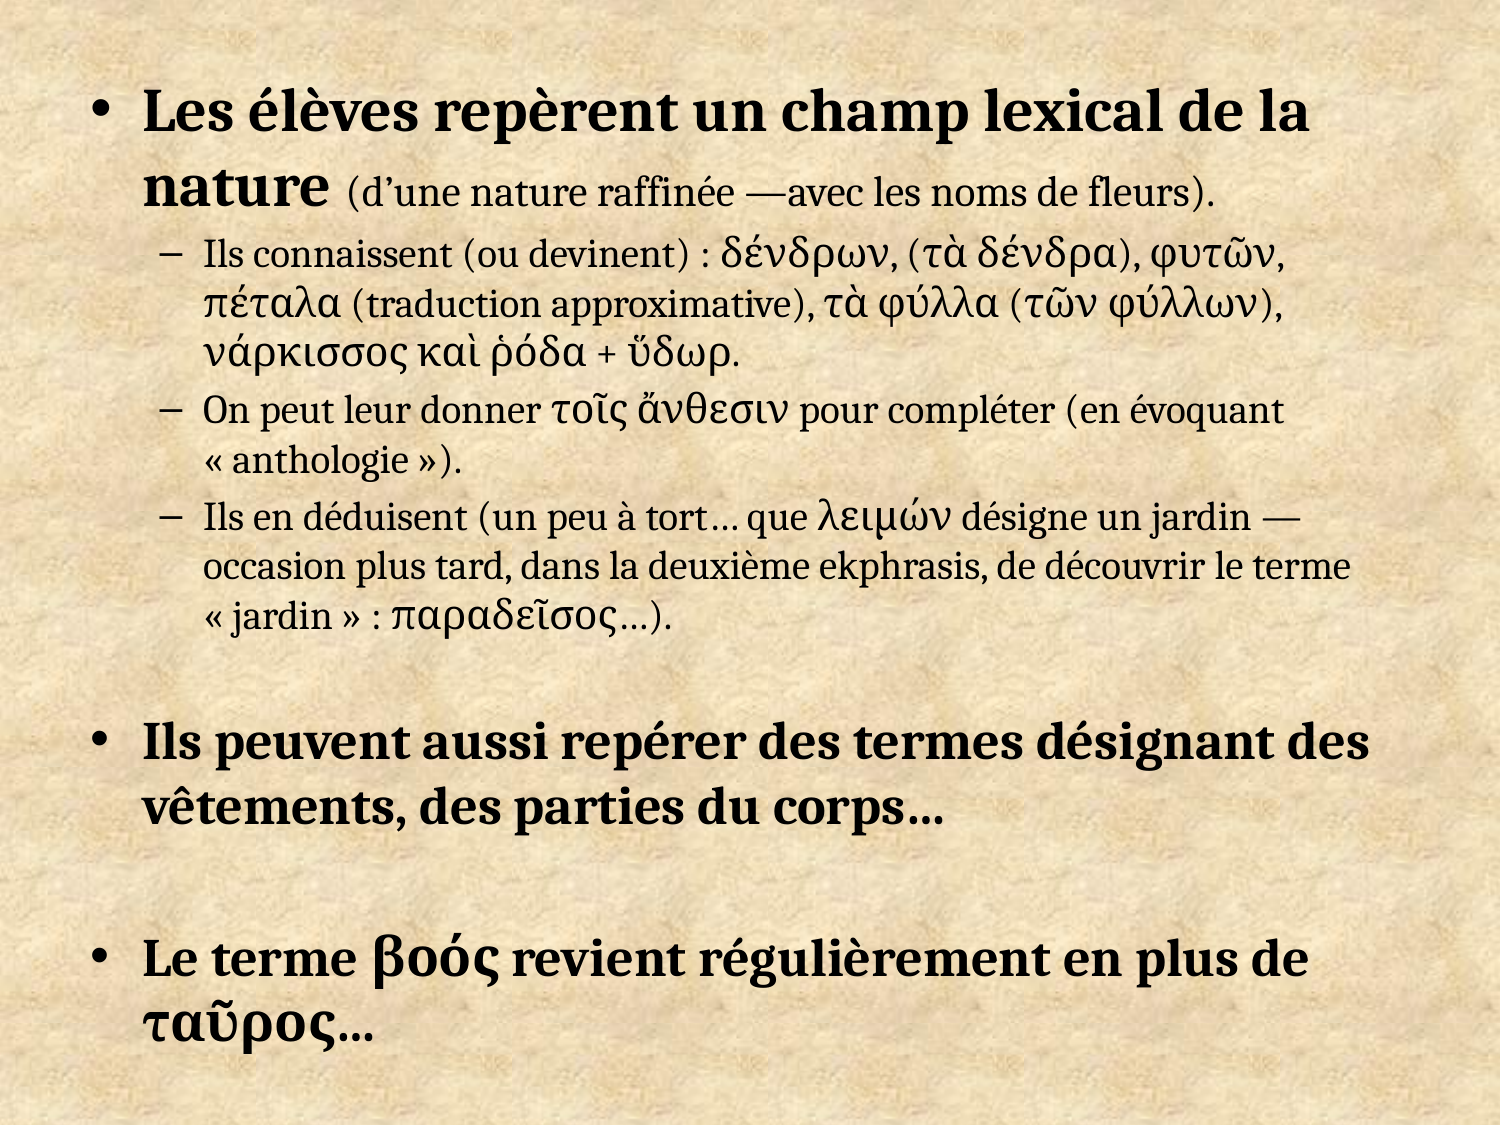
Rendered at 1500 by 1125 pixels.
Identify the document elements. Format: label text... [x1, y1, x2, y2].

list Les élèves repèrent un champ lexical de la nature (d’une nature raffinée —avec les noms de fleurs). Ils connaissent (ou devinent) : δένδρων, (τὰ δένδρα), φυτῶν, πέταλα (traduction approximative), τὰ φύλλα (τῶν φύλλων), νάρκισσος καὶ ῥόδα + ὕδωρ. On peut leur donner τοῖς ἄνθεσιν pour compléter (en évoquant « anthologie »). Ils en déduisent (un peu à tort… que λειμών désigne un jardin —occasion plus tard, dans la deuxième ekphrasis, de découvrir le terme « jardin » : παραδεῖσος…). Ils peuvent aussi repérer des termes désignant des vêtements, des parties du corps… Le terme βοός revient régulièrement en plus de ταῦρος… [75, 62, 1425, 1063]
picture [0, 0, 1500, 1125]
